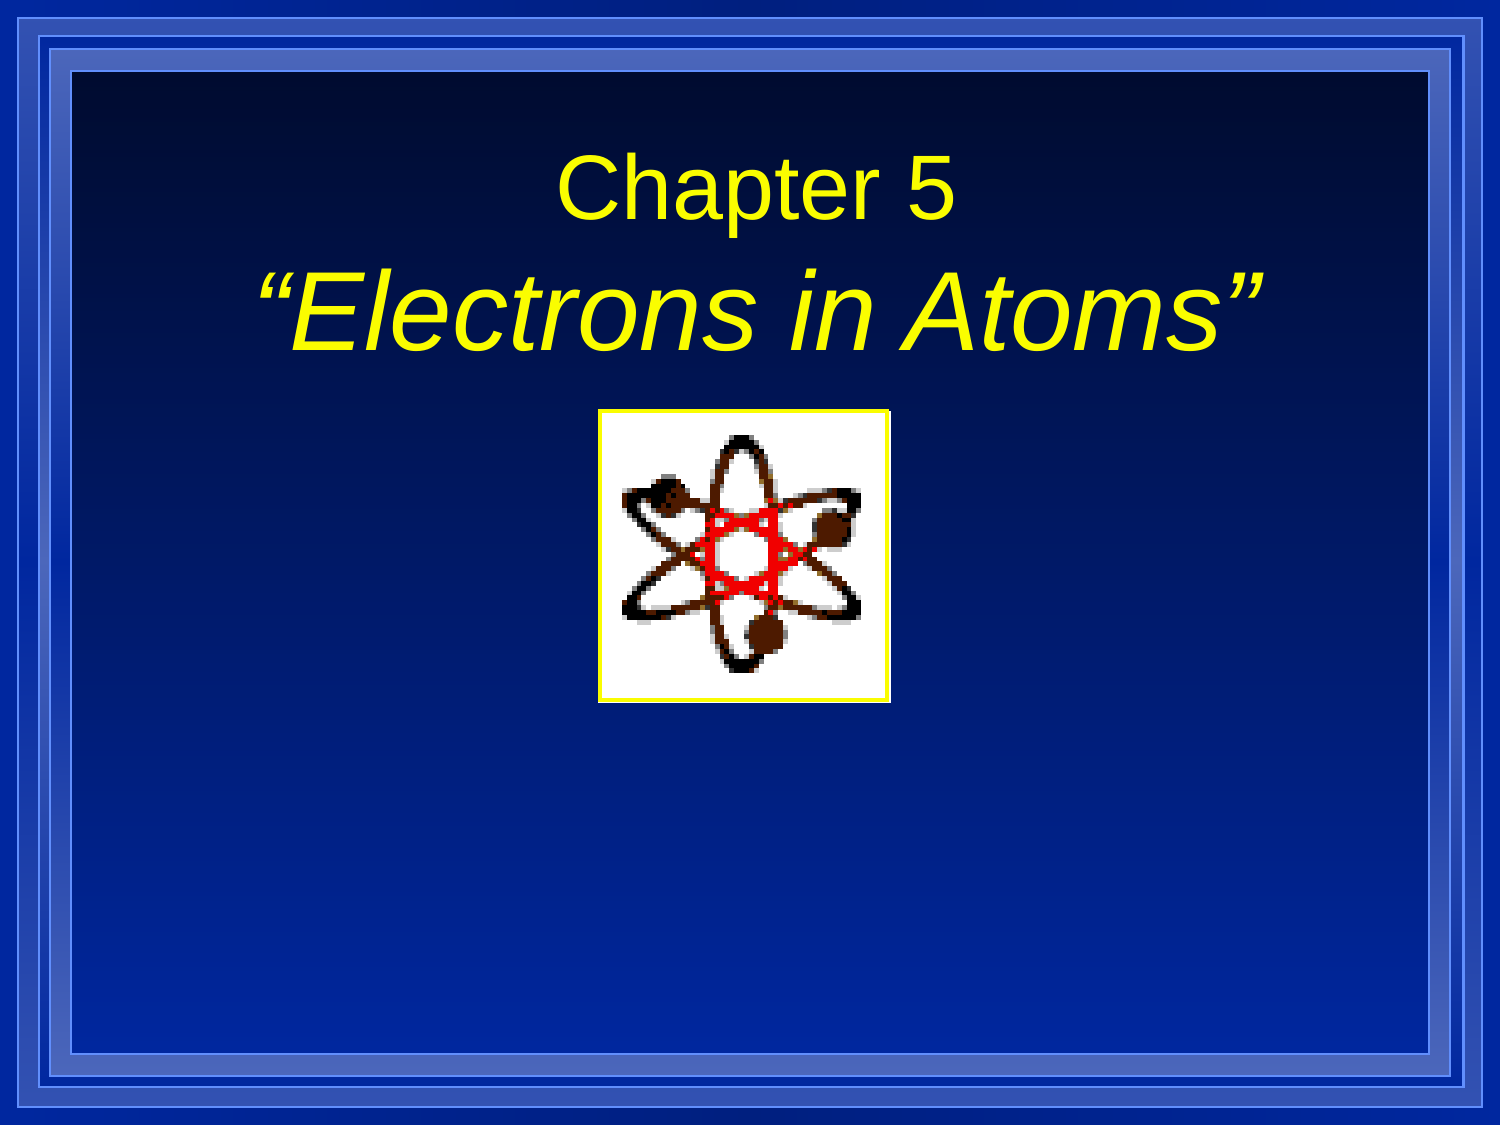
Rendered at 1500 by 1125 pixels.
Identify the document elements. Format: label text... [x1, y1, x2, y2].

picture [598, 411, 891, 703]
title Chapter 5 “Electrons in Atoms” [118, 120, 1394, 381]
